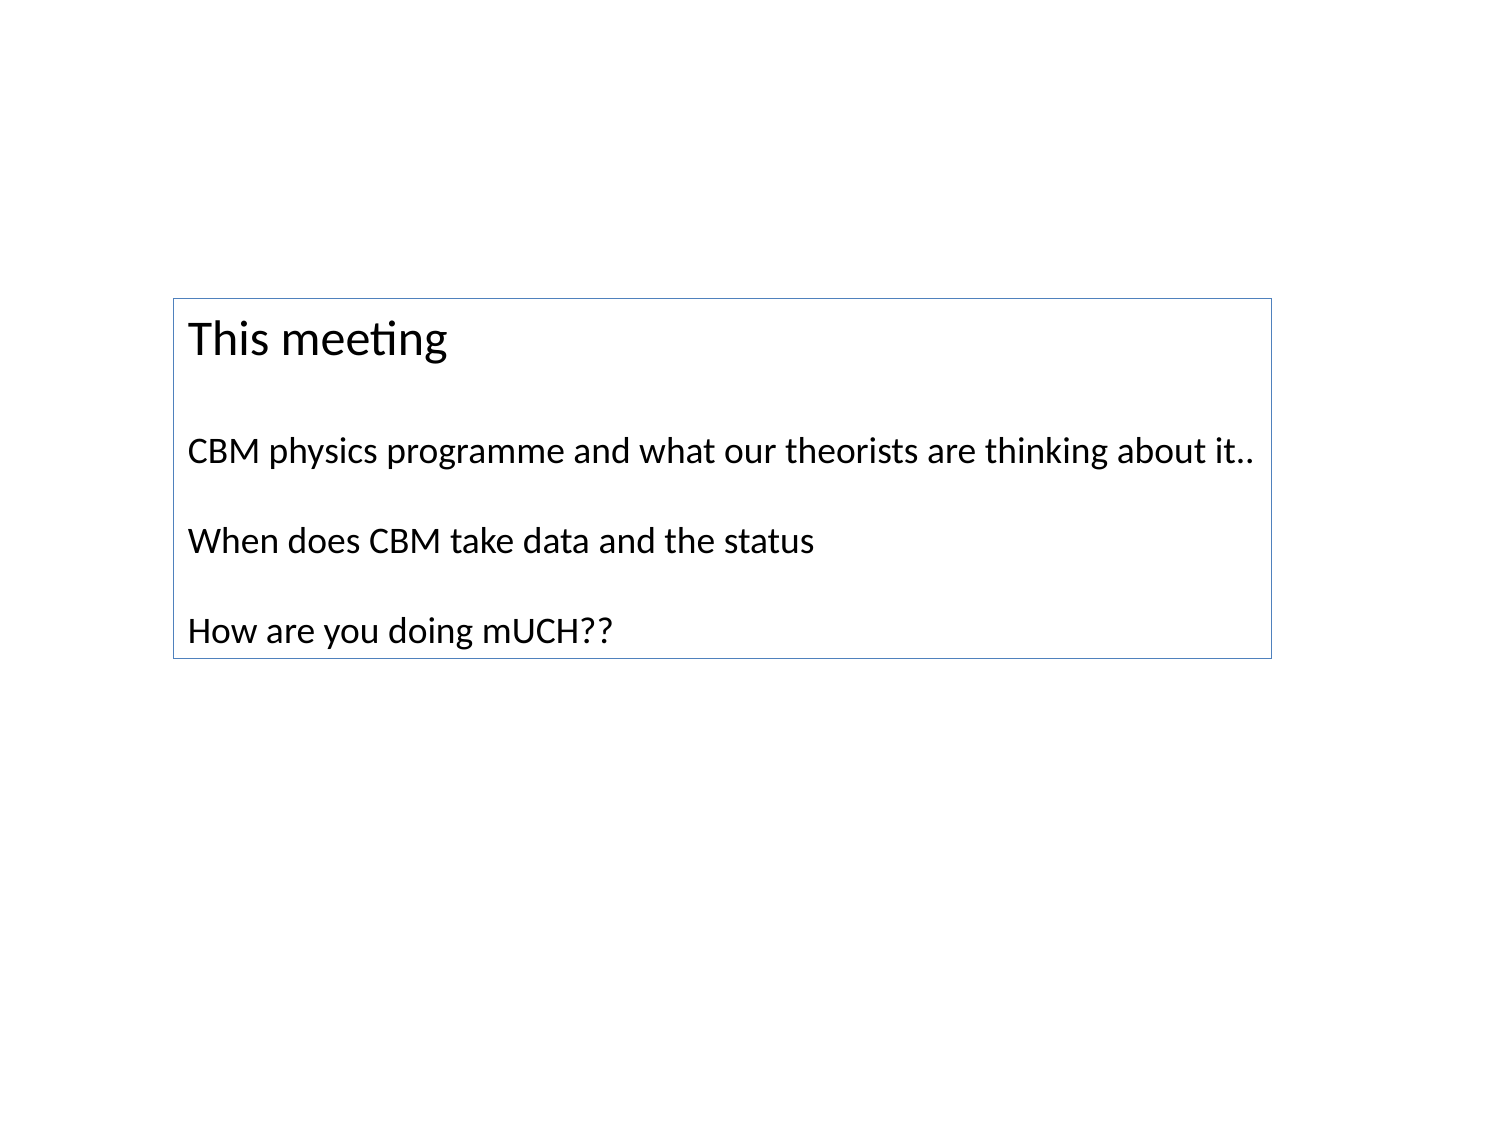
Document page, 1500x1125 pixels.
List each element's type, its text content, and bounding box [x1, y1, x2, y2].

text_box This meeting CBM physics programme and what our theorists are thinking about it.. When does CBM take data and the status How are you doing mUCH?? [173, 298, 1272, 659]
